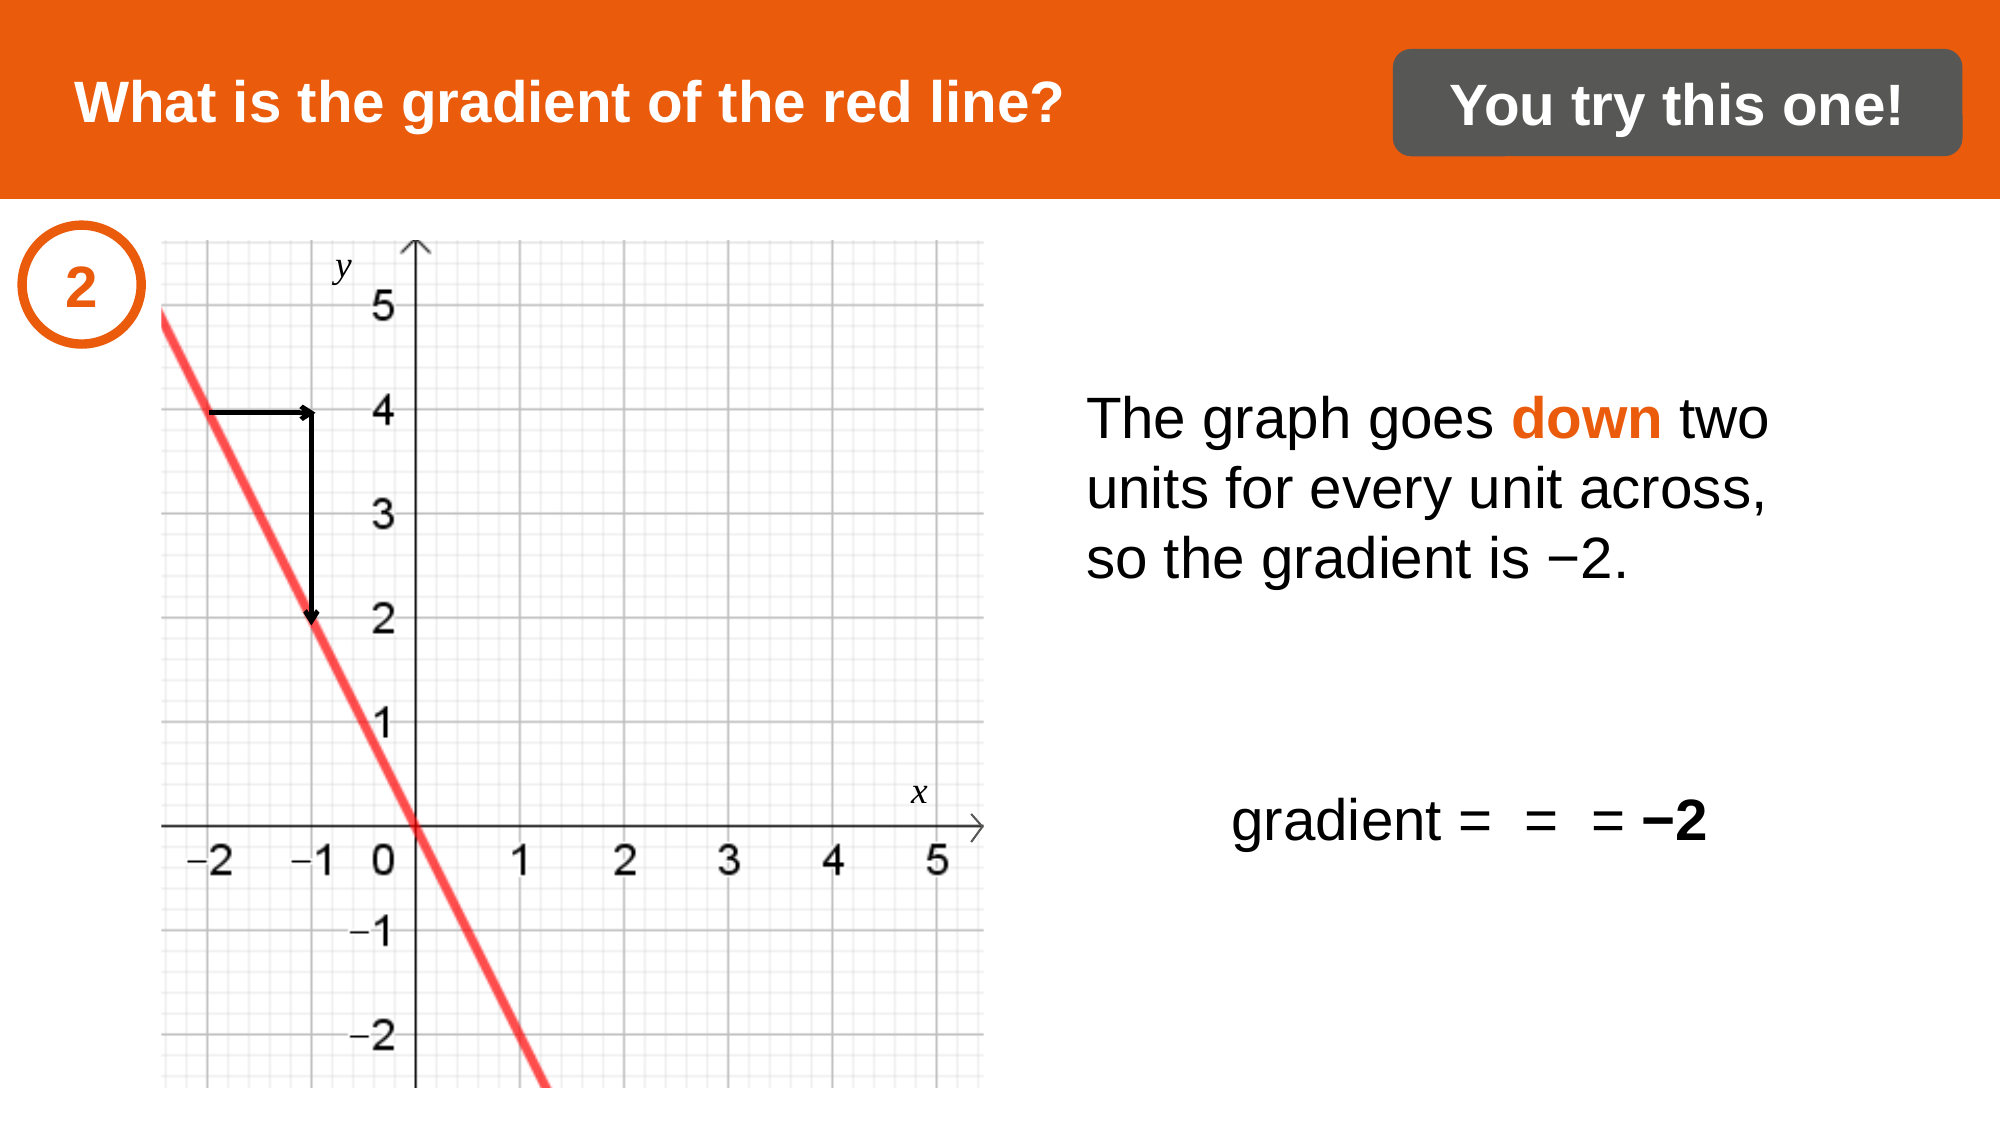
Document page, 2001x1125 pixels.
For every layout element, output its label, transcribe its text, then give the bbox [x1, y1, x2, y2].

text_box 2 [21, 224, 143, 346]
text_box You try this one! [1392, 48, 1963, 157]
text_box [161, 232, 984, 1088]
text_box What is the gradient of the red line? [0, 0, 2000, 199]
text_box The graph goes down two units for every unit across, so the gradient is −2. [1071, 373, 1853, 598]
